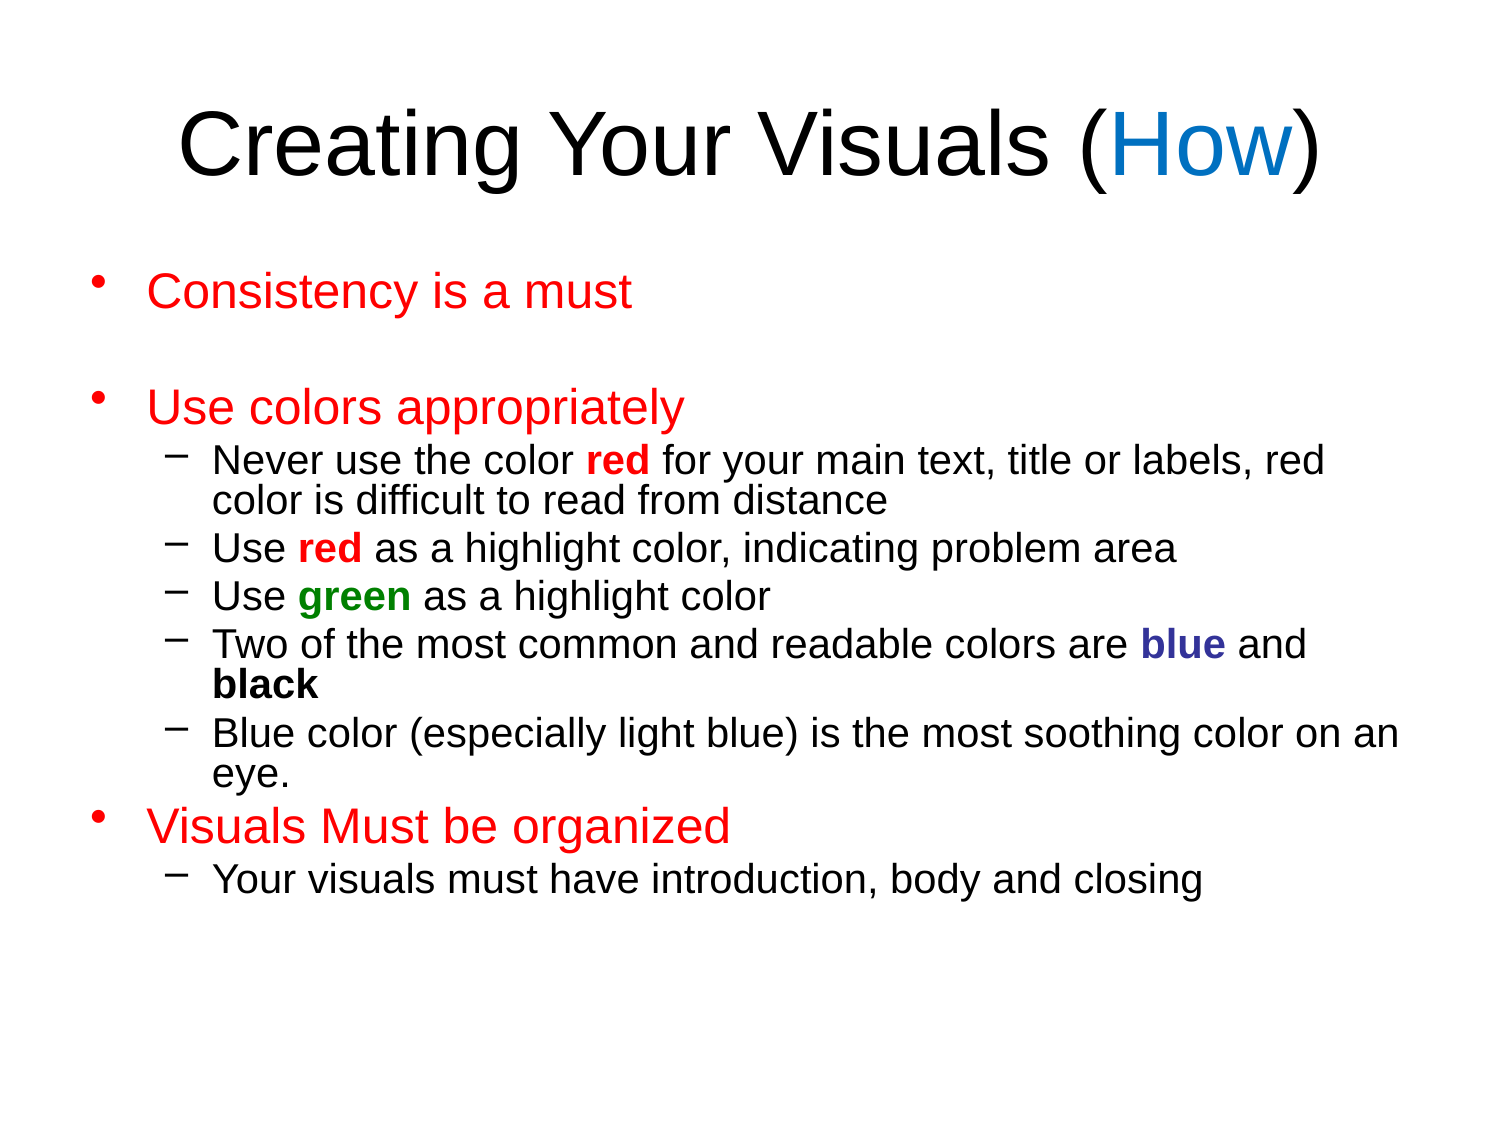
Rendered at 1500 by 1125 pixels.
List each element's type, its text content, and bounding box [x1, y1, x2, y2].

title Creating Your Visuals (How) [74, 44, 1426, 233]
list Consistency is a must Use colors appropriately Never use the color red for your main text, title or labels, red color is difficult to read from distance Use red as a highlight color, indicating problem area Use green as a highlight color Two of the most common and readable colors are blue and black Blue color (especially light blue) is the most soothing color on an eye. Visuals Must be organized Your visuals must have introduction, body and closing [74, 262, 1426, 1125]
